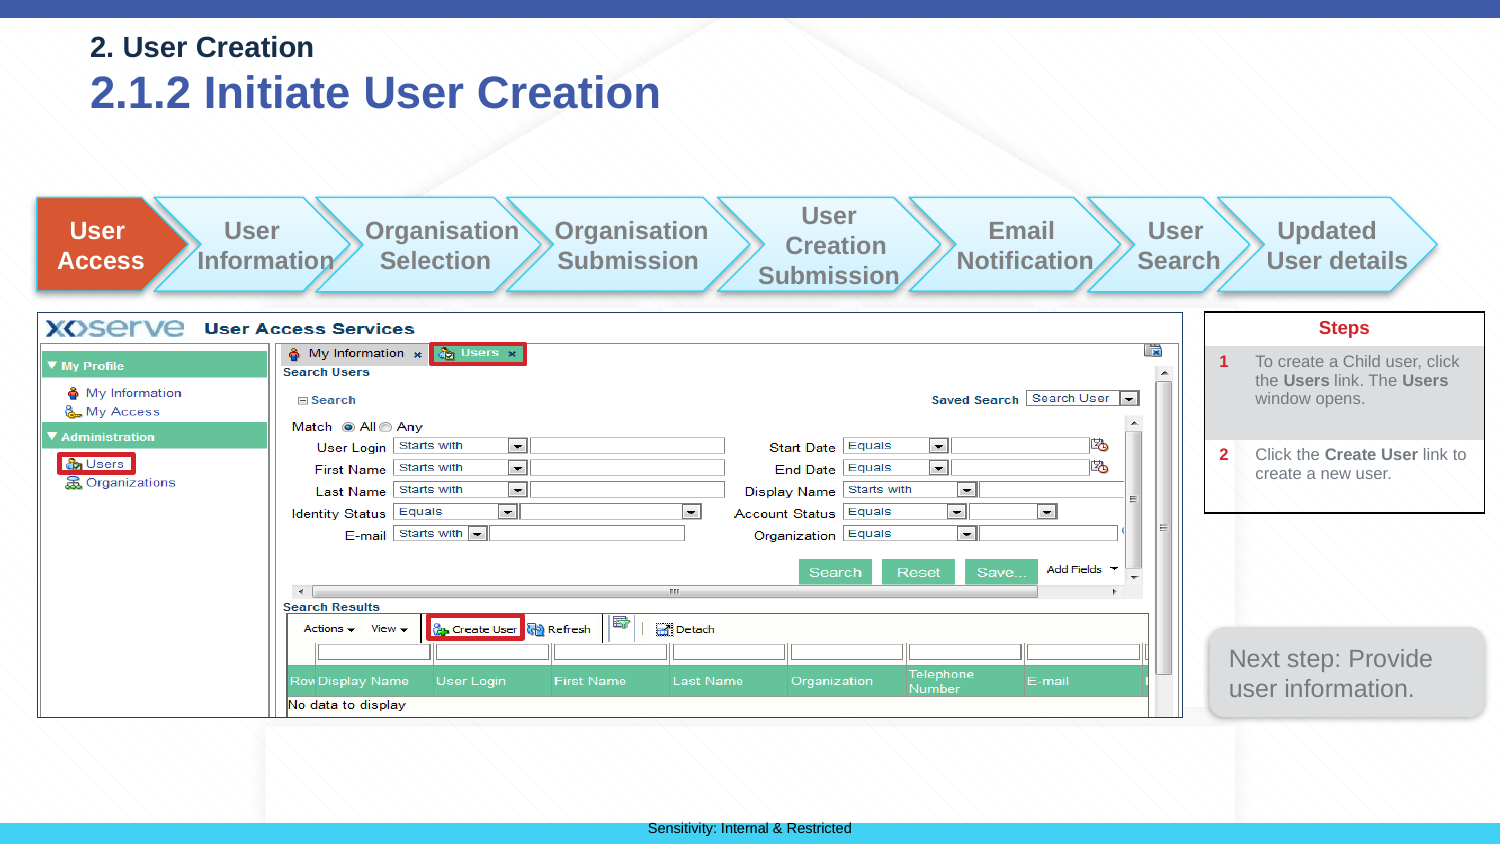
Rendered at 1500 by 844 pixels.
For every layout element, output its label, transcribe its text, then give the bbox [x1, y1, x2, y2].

text_box User Access [36, 196, 189, 293]
picture [0, 0, 1500, 844]
text_box Organisation Submission [505, 196, 751, 293]
title 2. User Creation 2.1.2 Initiate User Creation [75, 20, 1425, 125]
table_cell To create a Child user, click the Users link. The Users window opens. [1240, 346, 1484, 440]
text_box User Creation Submission [716, 196, 942, 293]
text_box User Search [1086, 196, 1251, 293]
table_cell Click the Create User link to create a new user. [1240, 440, 1484, 512]
text_box User Information [153, 196, 351, 293]
text_box Organisation Selection [315, 196, 542, 293]
text_box Updated User details [1216, 196, 1438, 293]
text_box Email Notification [908, 196, 1122, 293]
text_box Next step: Provide user information. [1208, 626, 1486, 718]
table_cell 1 [1205, 346, 1240, 440]
table_header Steps [1205, 313, 1484, 346]
table_cell 2 [1205, 440, 1240, 512]
